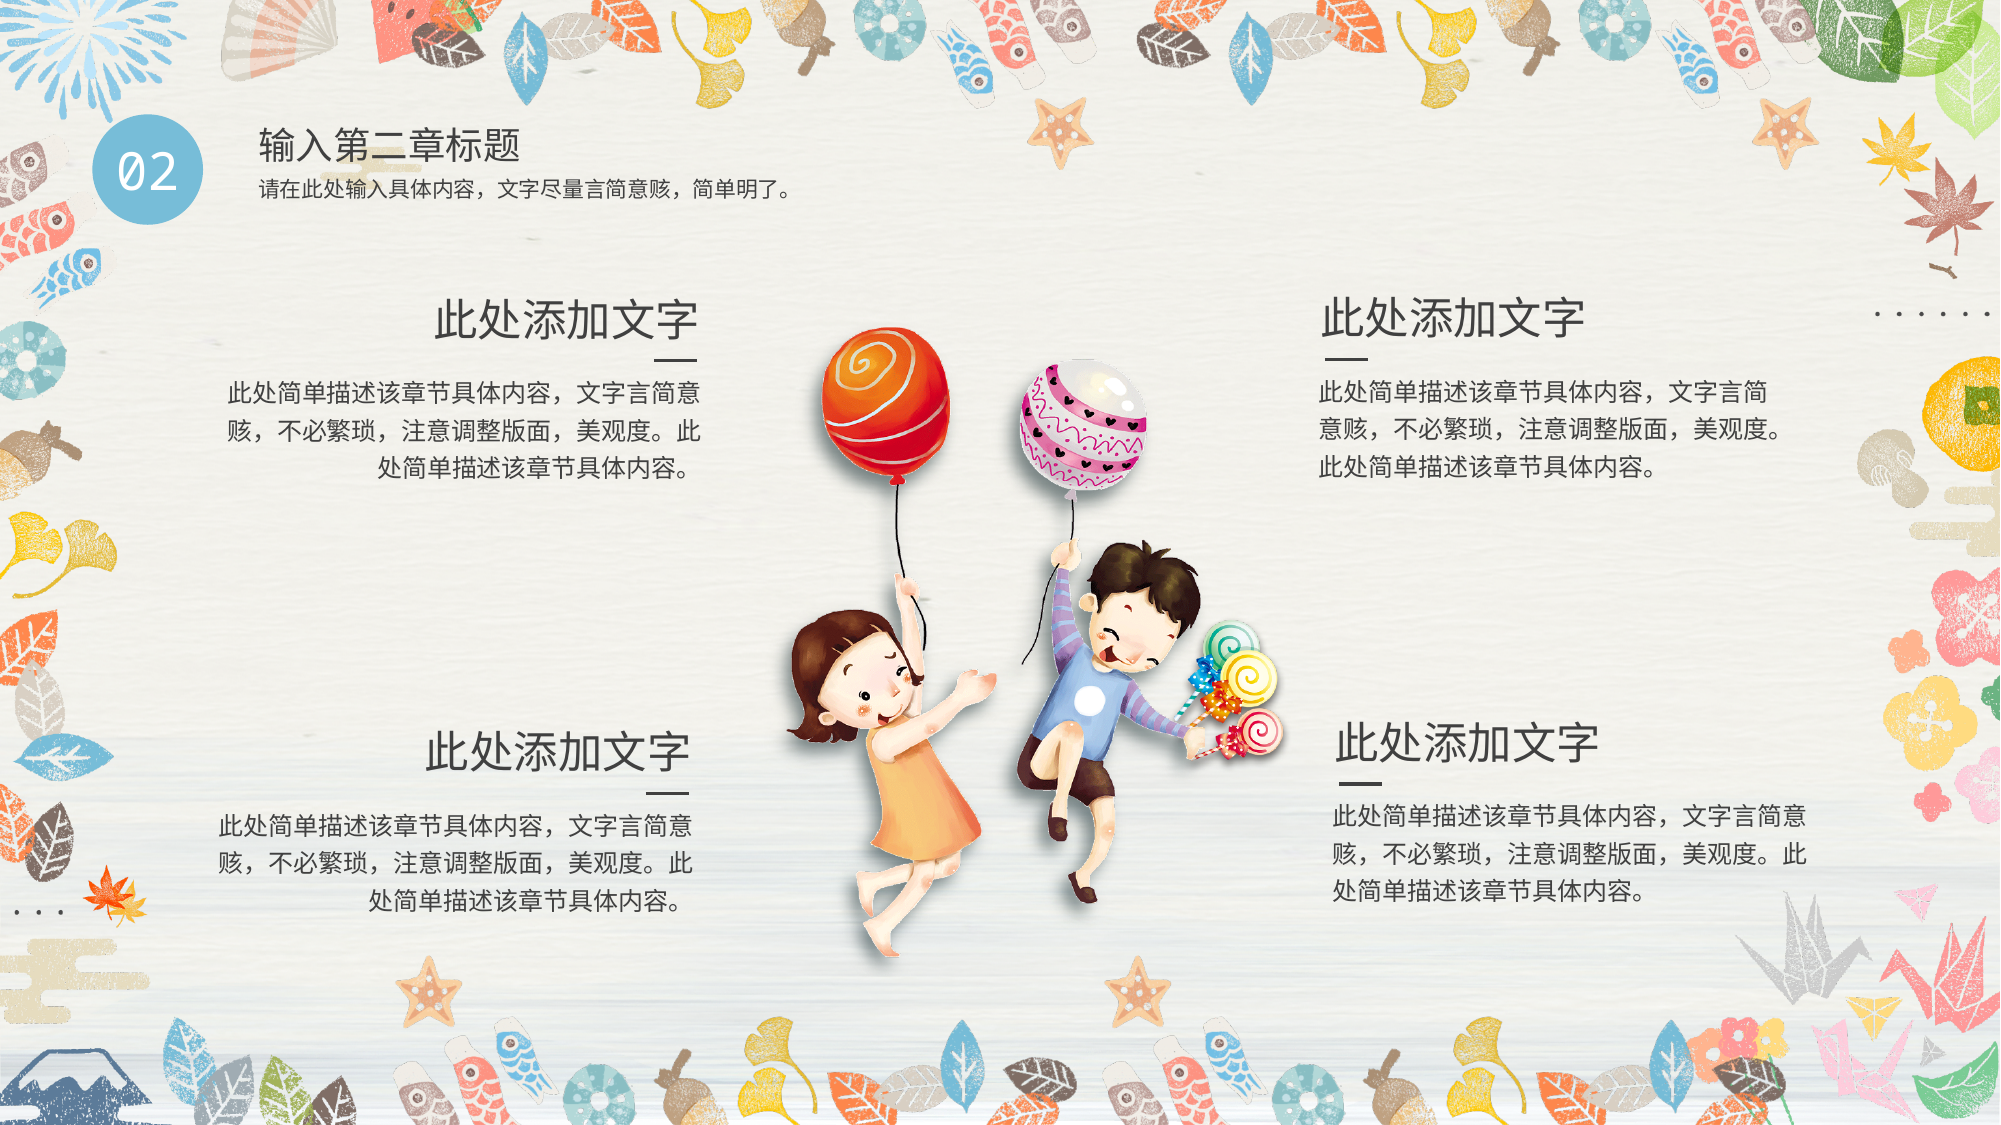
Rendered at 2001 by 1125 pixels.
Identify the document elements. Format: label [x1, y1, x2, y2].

picture [0, 0, 2000, 1125]
text_box [1303, 282, 1801, 487]
text_box [92, 114, 844, 225]
text_box [192, 716, 701, 922]
text_box [1335, 707, 1839, 912]
text_box [201, 284, 717, 489]
